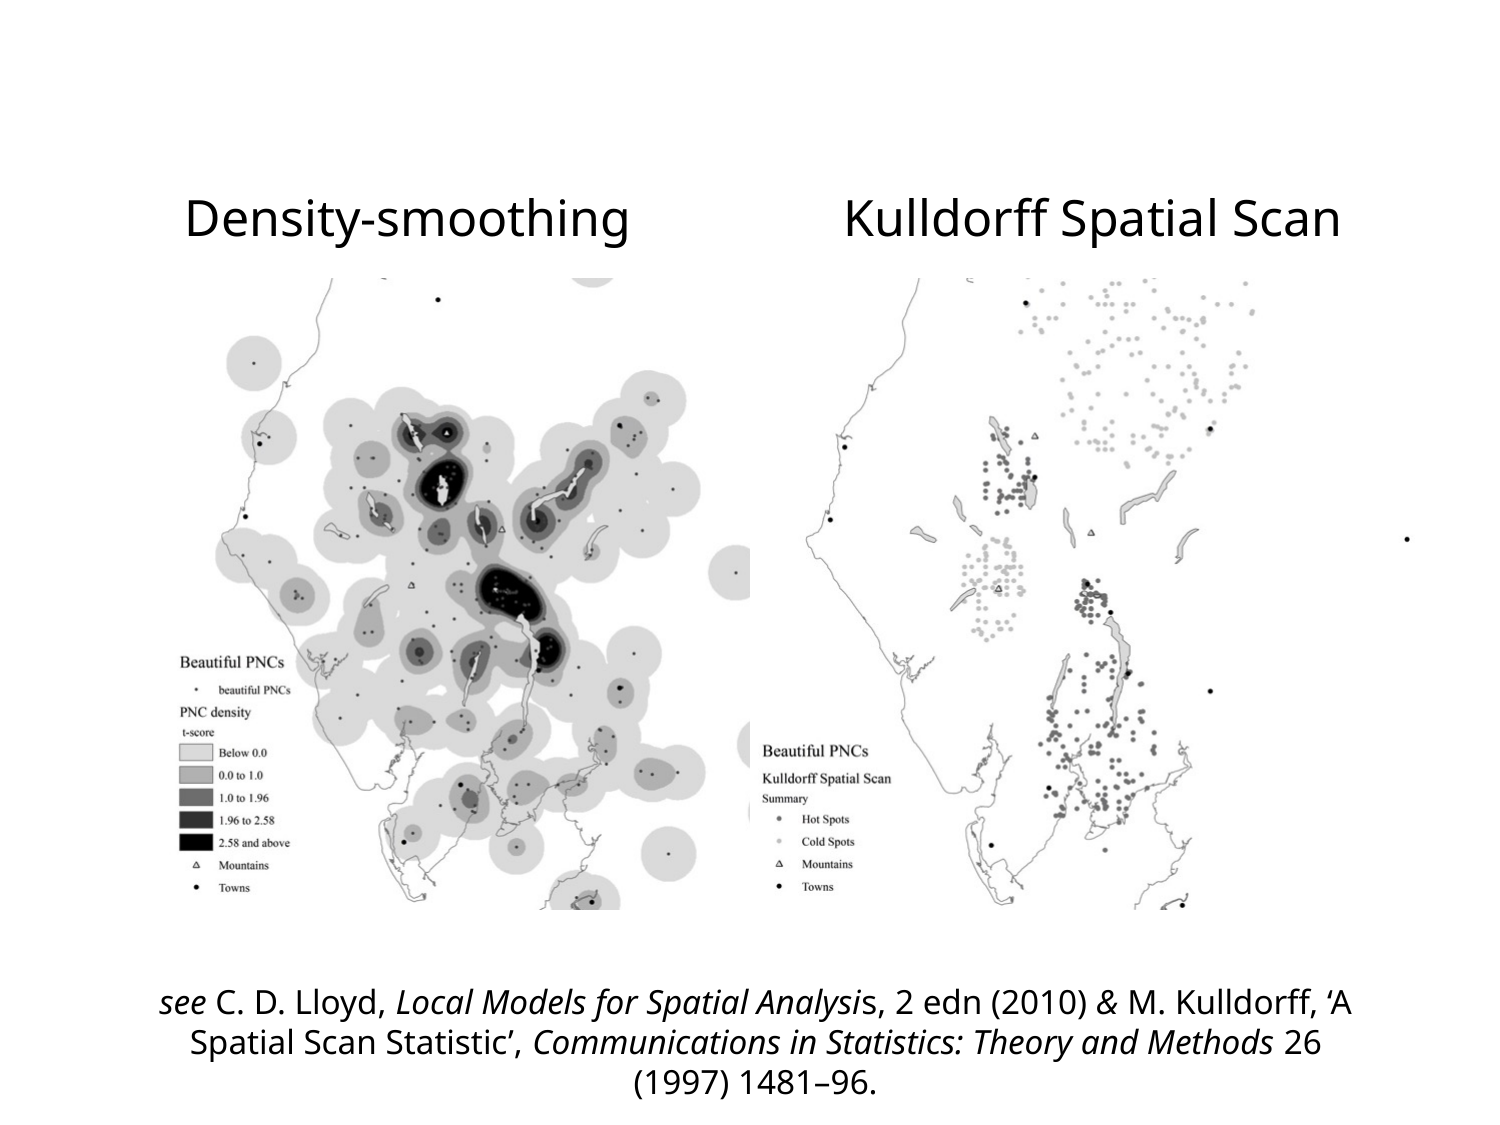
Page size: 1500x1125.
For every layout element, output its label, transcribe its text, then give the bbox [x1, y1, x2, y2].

list Density-smoothing [76, 149, 740, 254]
text_box see C. D. Lloyd, Local Models for Spatial Analysis, 2 edn (2010) & M. Kulldorff, ‘A Spatial Scan Statistic’, Communications in Statistics: Theory and Methods 26 (1997) 1481–96. [135, 928, 1376, 1109]
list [40, 278, 748, 911]
list Kulldorff Spatial Scan [761, 149, 1425, 254]
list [749, 278, 1429, 910]
